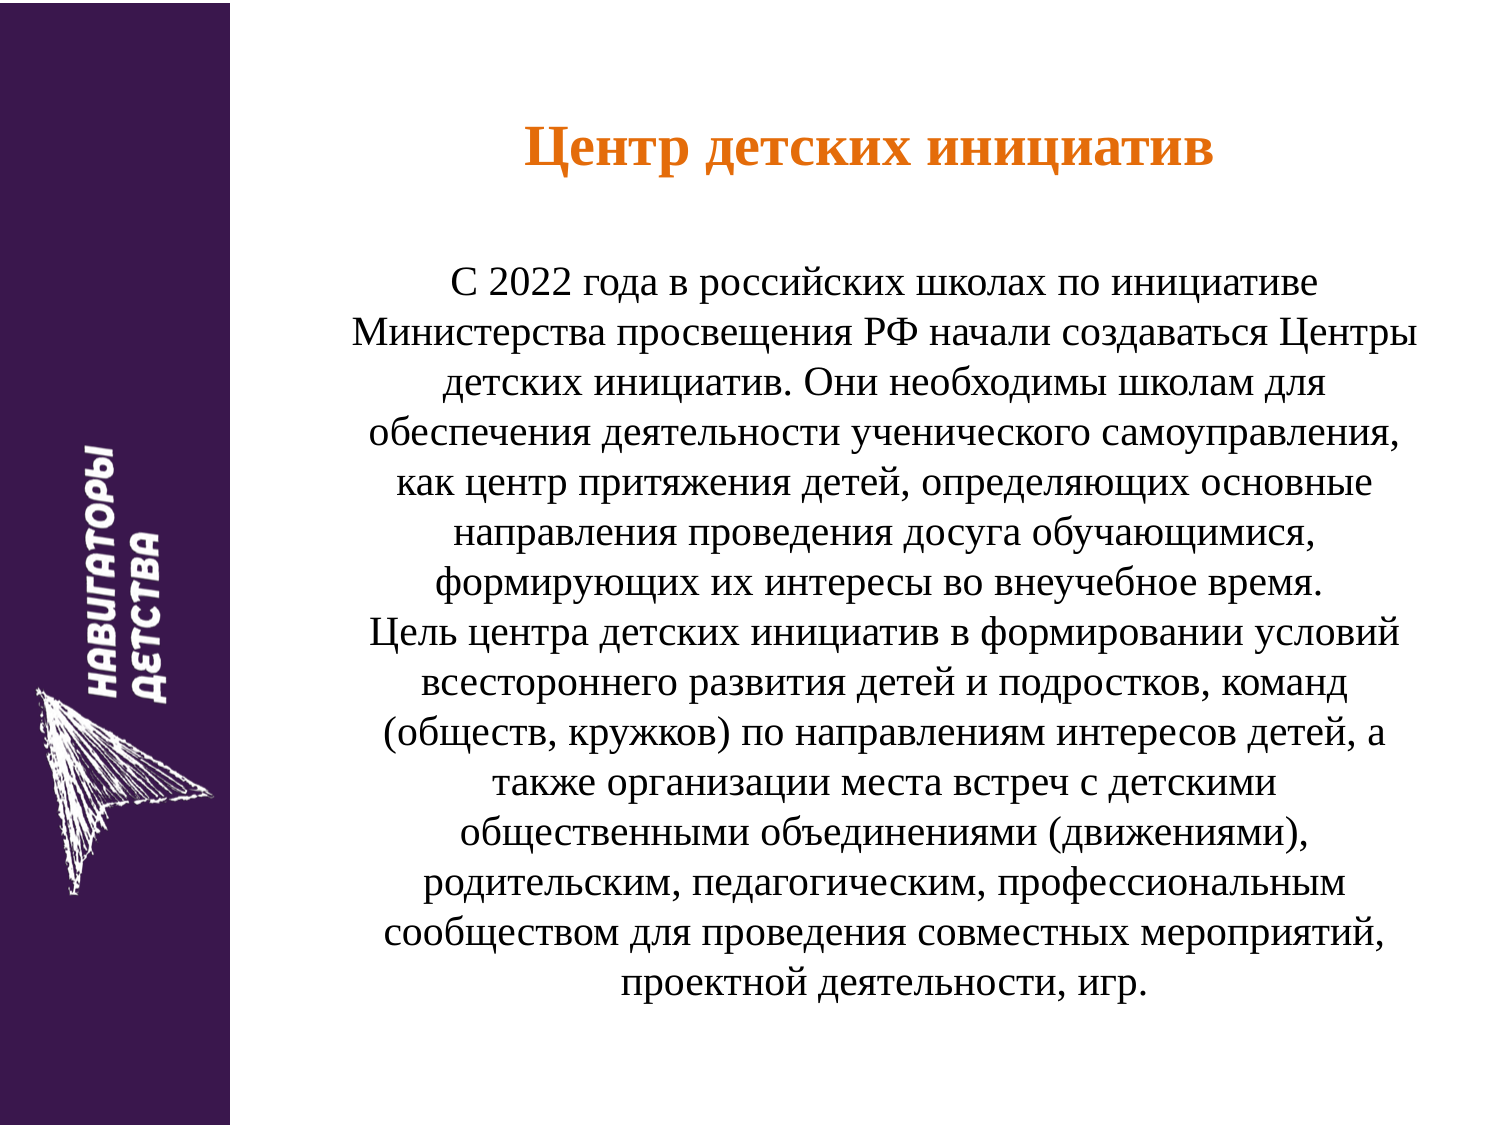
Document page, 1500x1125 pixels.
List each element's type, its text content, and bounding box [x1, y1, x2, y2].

picture [0, 3, 274, 1125]
text_box С 2022 года в российских школах по инициативе Министерства просвещения РФ начали создаваться Центры детских инициатив. Они необходимы школам для обеспечения деятельности ученического самоуправления, как центр притяжения детей, определяющих основные направления проведения досуга обучающимися, формирующих их интересы во внеучебное время. Цель центра детских инициатив в формировании условий всестороннего развития детей и подростков, команд (обществ, кружков) по направлениям интересов детей, а также организации места встреч с детскими общественными объединениями (движениями), родительским, педагогическим, профессиональным сообществом для проведения совместных мероприятий, проектной деятельности, игр. [328, 246, 1442, 1012]
text_box Центр детских инициатив [278, 105, 1500, 178]
